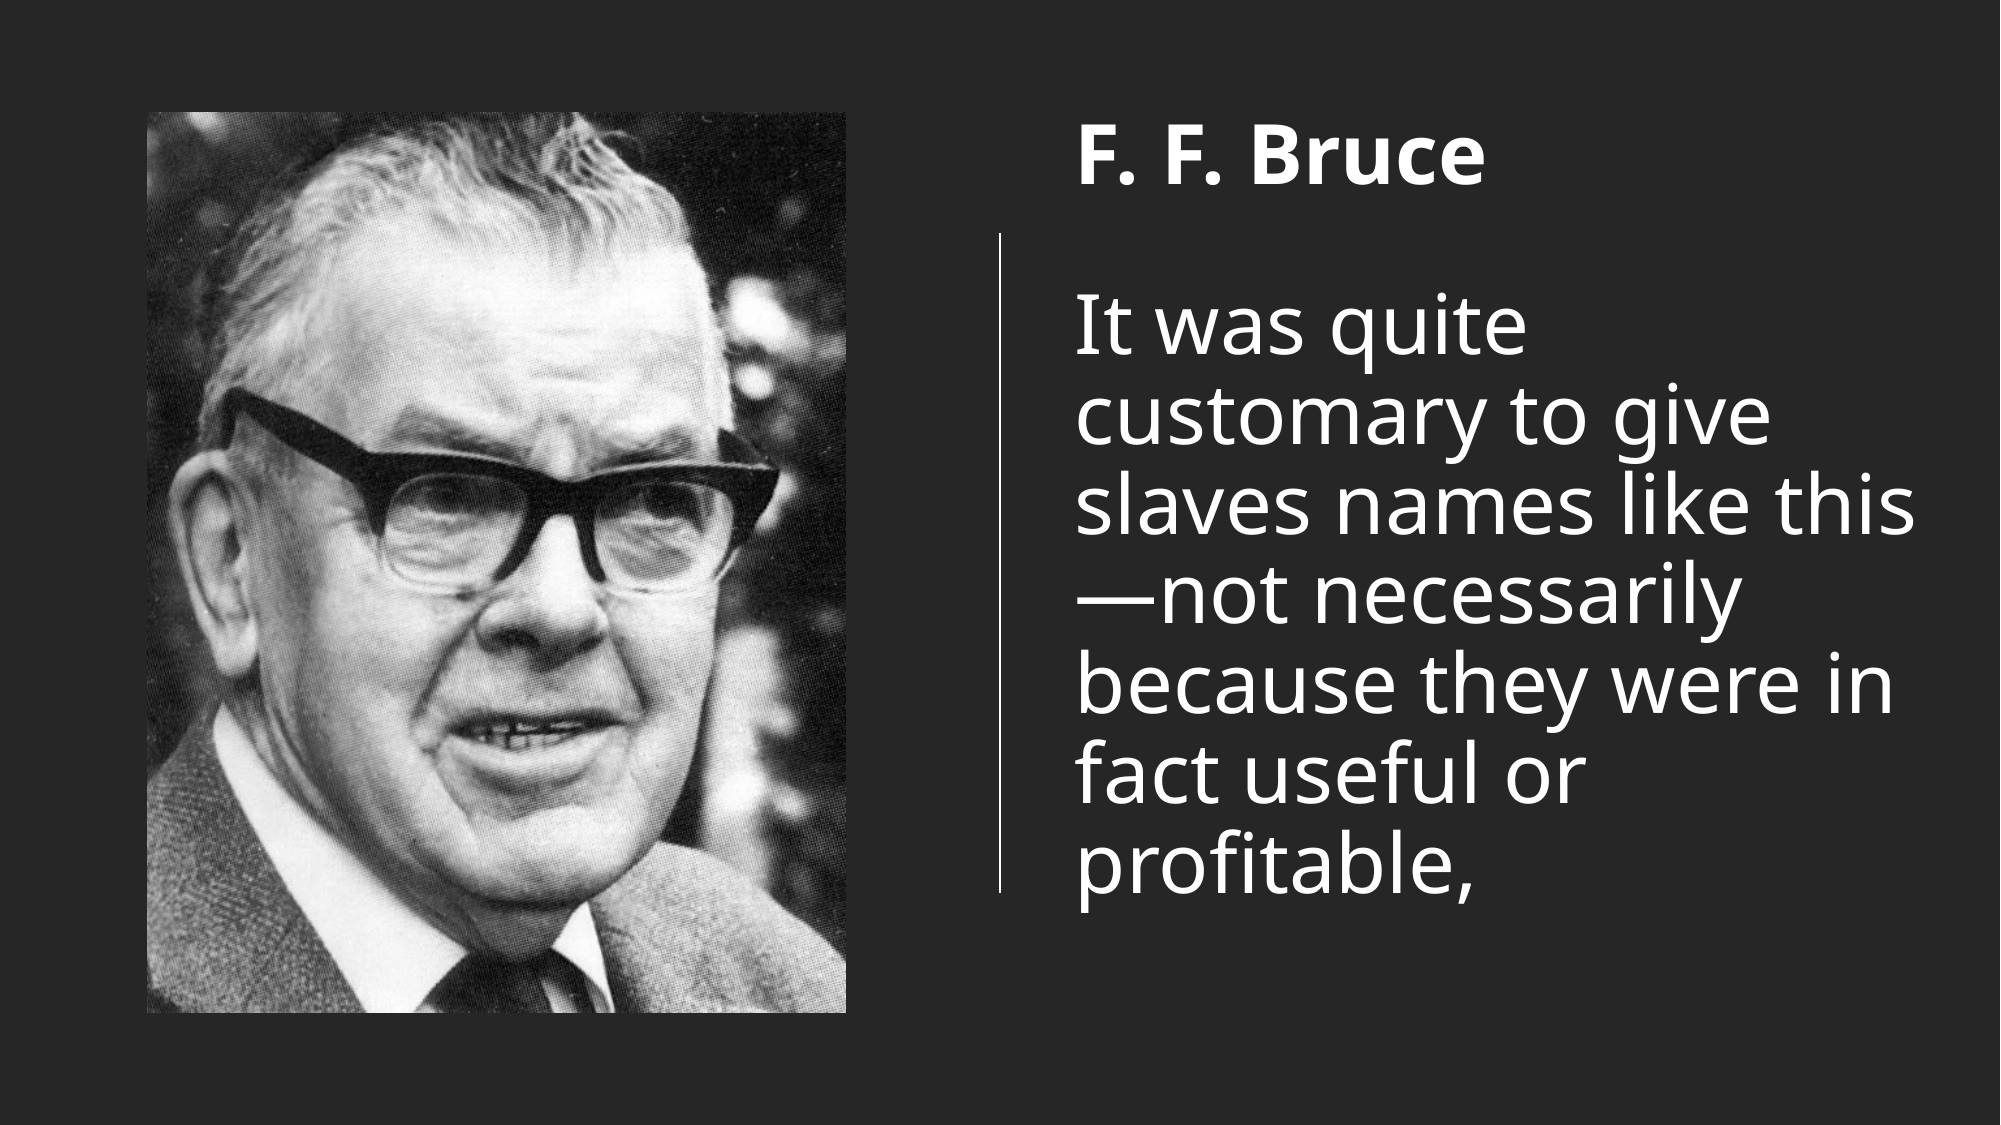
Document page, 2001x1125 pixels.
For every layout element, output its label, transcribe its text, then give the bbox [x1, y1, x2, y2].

picture [147, 112, 846, 1013]
list It was quite customary to give slaves names like this—not necessarily because they were in fact useful or profitable, [999, 275, 2000, 1125]
title F. F. Bruce [999, 112, 2000, 275]
